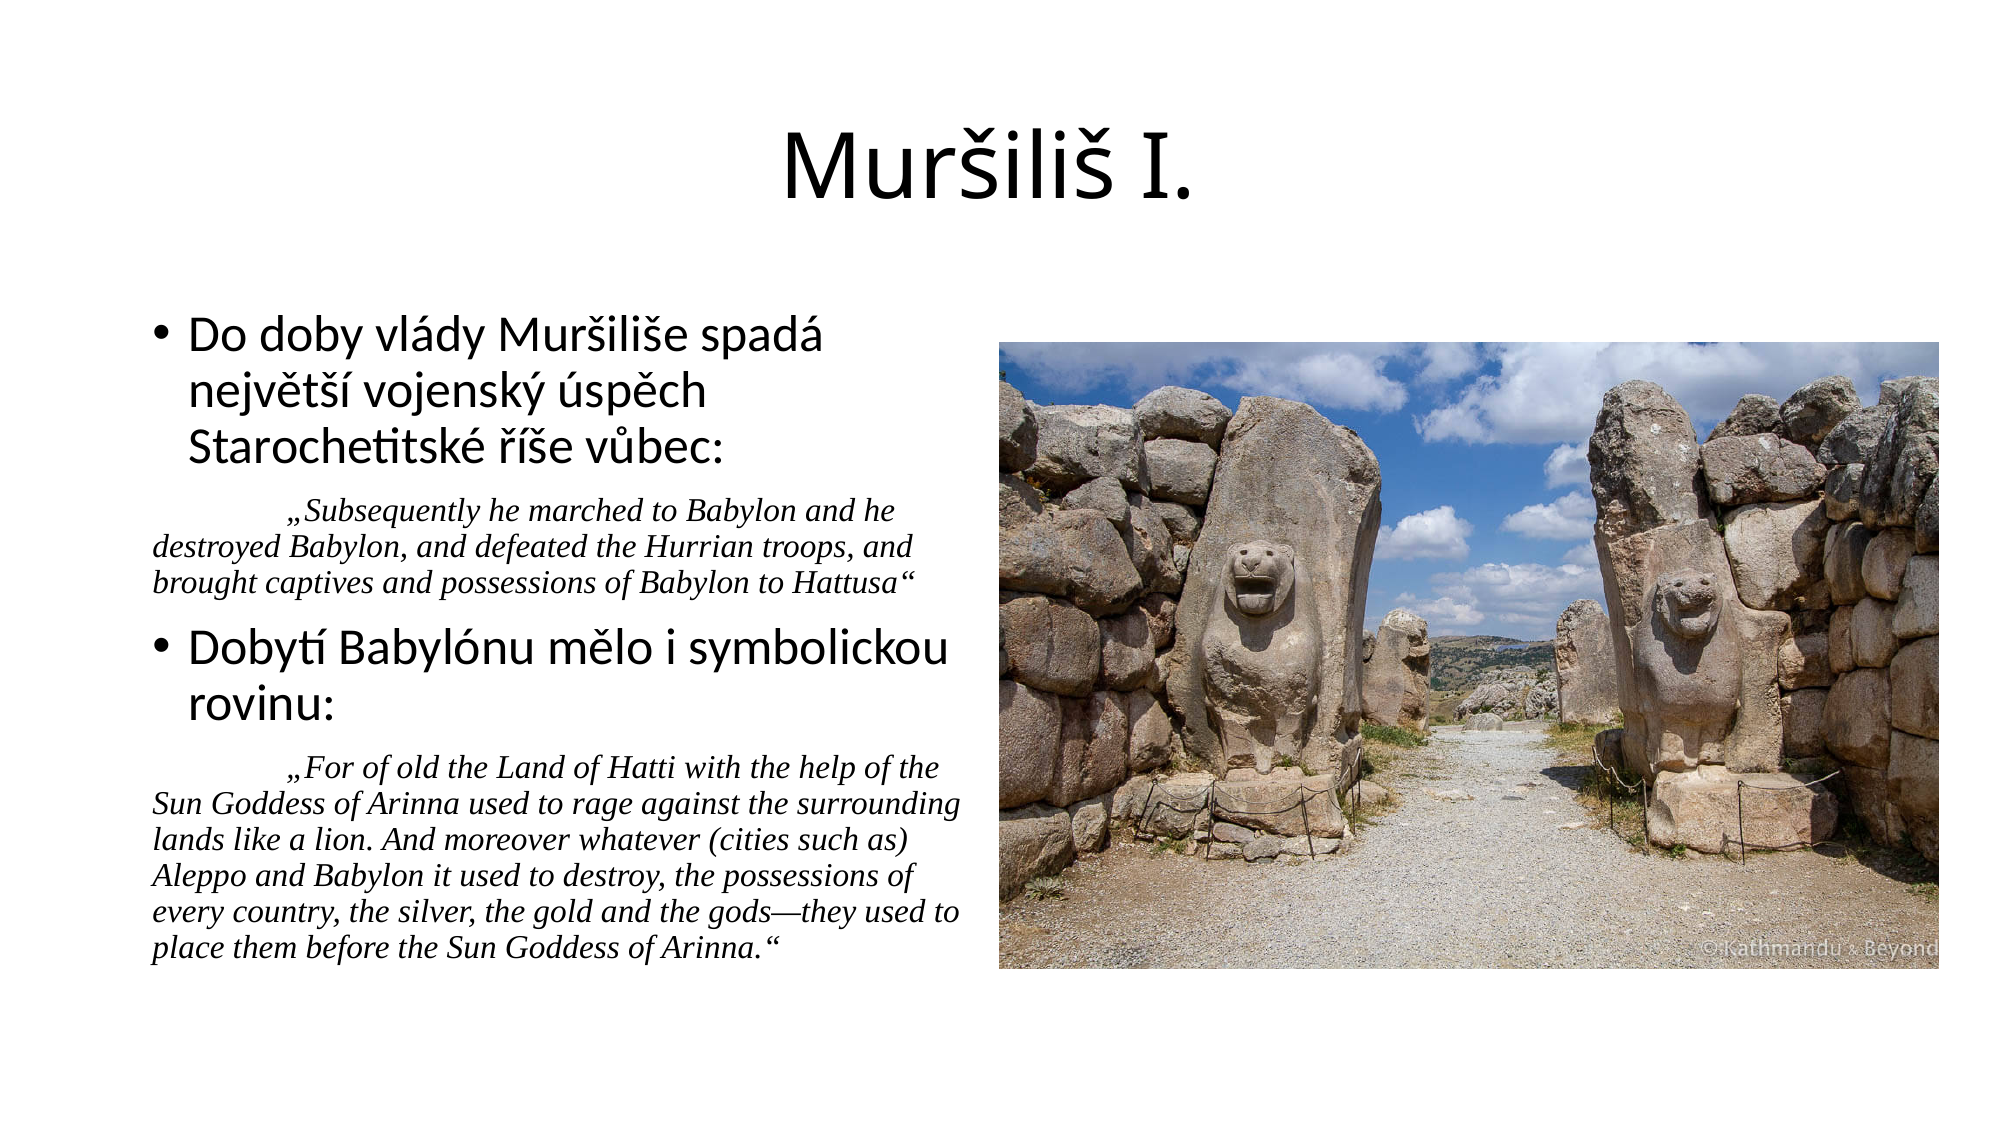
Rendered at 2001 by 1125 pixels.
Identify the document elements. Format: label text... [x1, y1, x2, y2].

list Do doby vlády Muršiliše spadá největší vojenský úspěch Starochetitské říše vůbec: „Subsequently he marched to Babylon and he destroyed Babylon, and defeated the Hurrian troops, and brought captives and possessions of Babylon to Hattusa“ Dobytí Babylónu mělo i symbolickou rovinu: „For of old the Land of Hatti with the help of the Sun Goddess of Arinna used to rage against the surrounding lands like a lion. And moreover whatever (cities such as) Aleppo and Babylon it used to destroy, the possessions of every country, the silver, the gold and the gods—they used to place them before the Sun Goddess of Arinna.“ [137, 299, 988, 1014]
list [999, 342, 1939, 969]
title Muršiliš I. [137, 59, 1863, 278]
